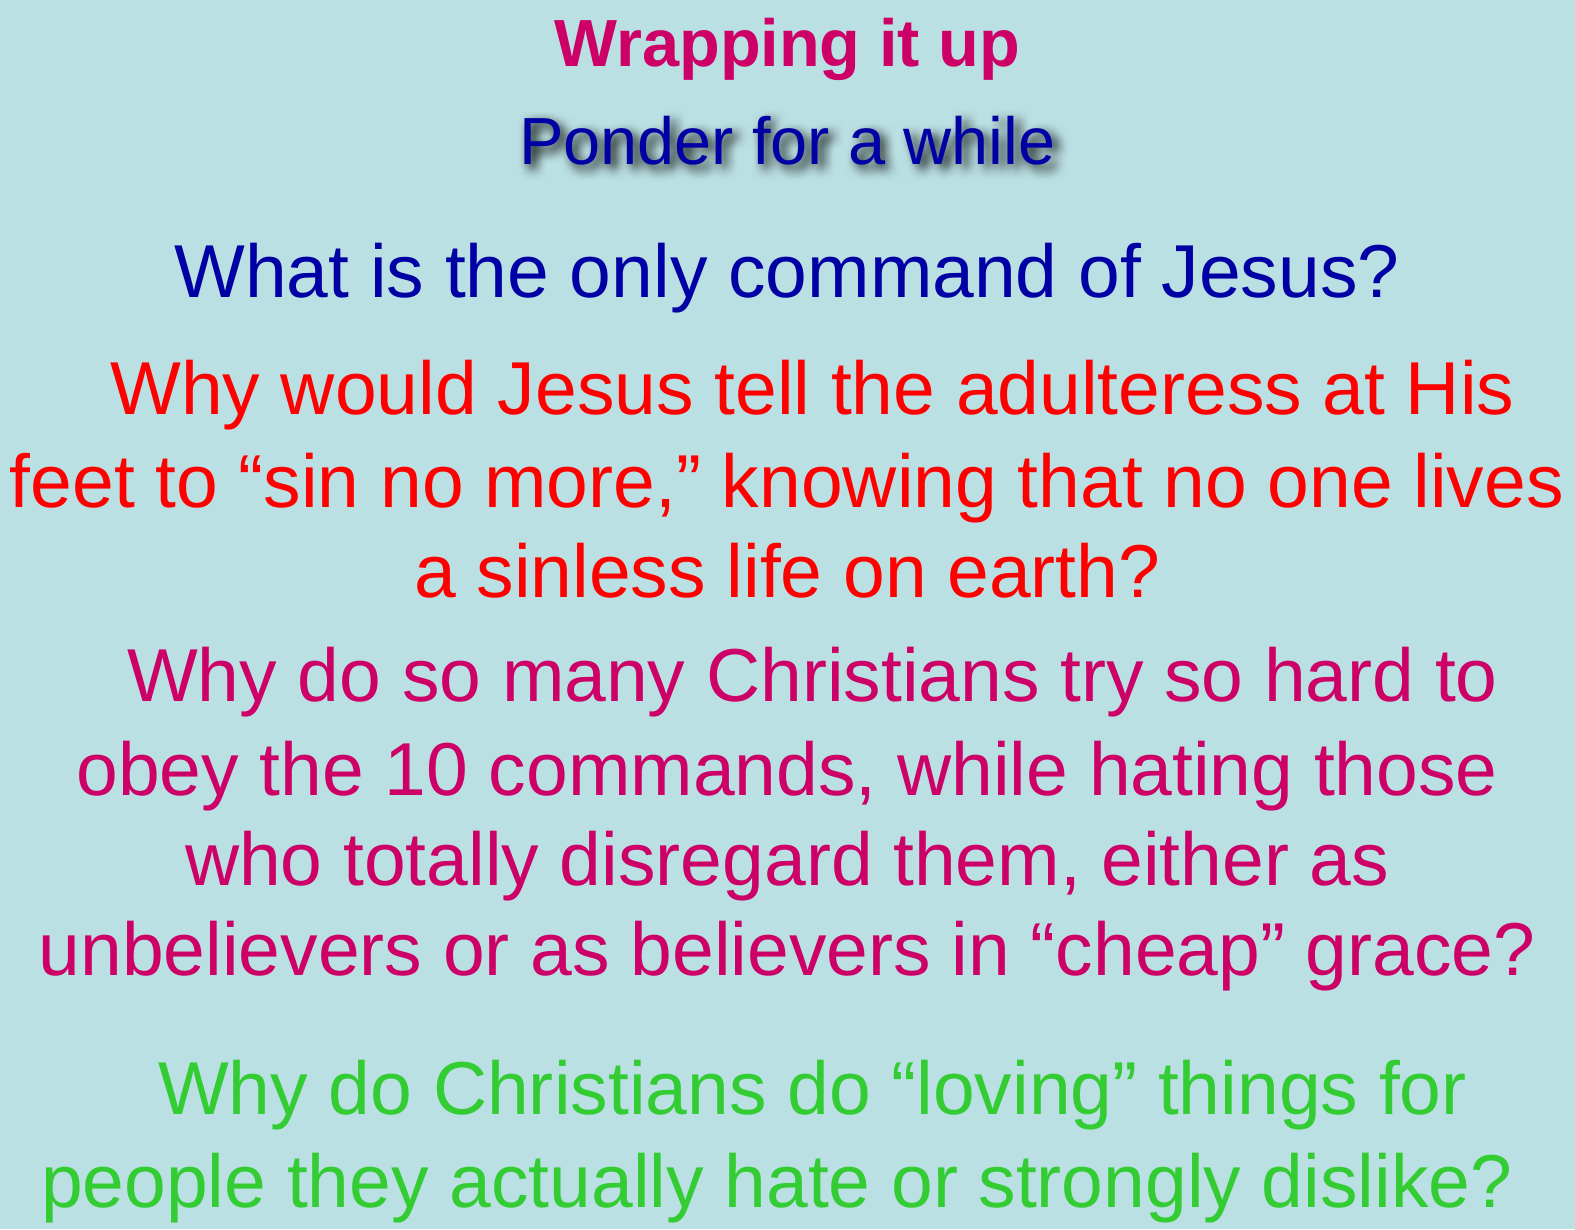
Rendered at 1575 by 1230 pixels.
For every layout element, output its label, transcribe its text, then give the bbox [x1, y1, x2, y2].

text_box Wrapping it up [0, 0, 1575, 87]
text_box Ponder for a while [0, 90, 1575, 185]
text_box Why would Jesus tell the adulteress at His feet to “sin no more,” knowing that no one lives a sinless life on earth? [0, 315, 1575, 602]
text_box What is the only command of Jesus? [0, 215, 1575, 315]
text_box Why do Christians do “loving” things for people they actually hate or strongly dislike? [0, 1015, 1575, 1230]
text_box Why do so many Christians try so hard to obey the 10 commands, while hating those who totally disregard them, either as unbelievers or as believers in “cheap” grace? [0, 602, 1575, 998]
